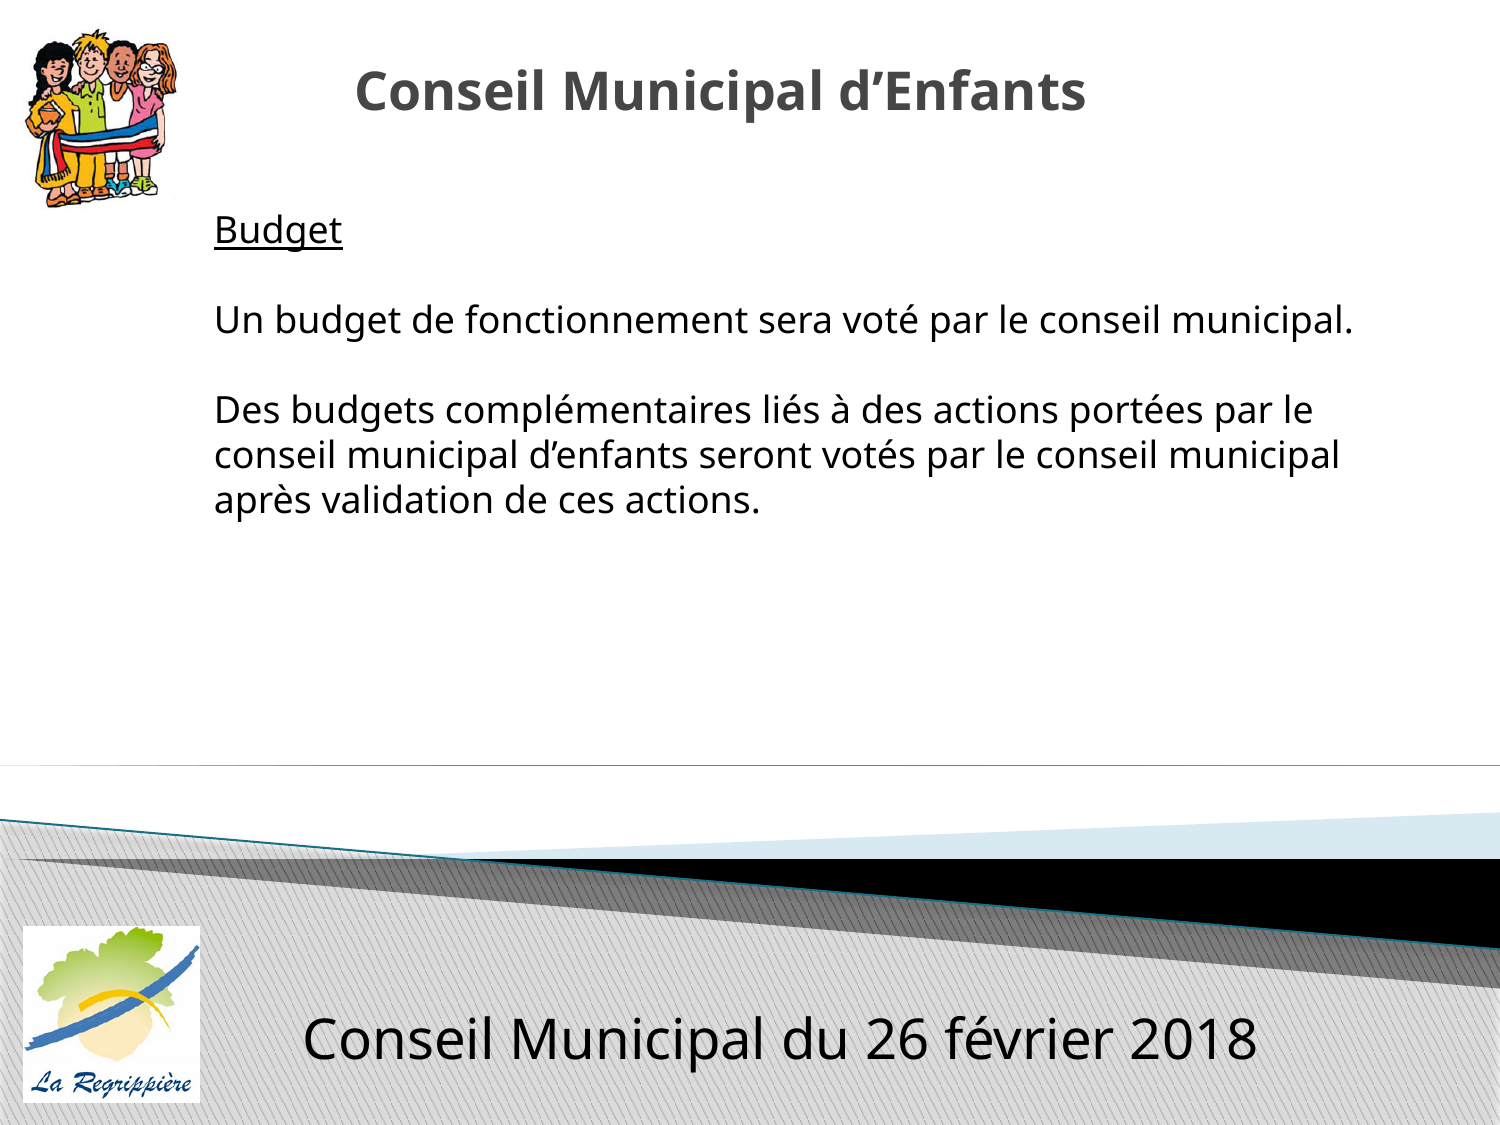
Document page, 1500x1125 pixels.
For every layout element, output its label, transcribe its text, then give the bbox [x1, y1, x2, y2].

picture [23, 23, 178, 212]
title Conseil Municipal d’Enfants [281, 35, 1102, 129]
picture [5, 859, 1500, 989]
text_box Budget Un budget de fonctionnement sera voté par le conseil municipal. Des budgets complémentaires liés à des actions portées par le conseil municipal d’enfants seront votés par le conseil municipal après validation de ces actions. [199, 199, 1407, 529]
picture [23, 926, 200, 1103]
subtitle Conseil Municipal du 26 février 2018 [205, 996, 1278, 1088]
